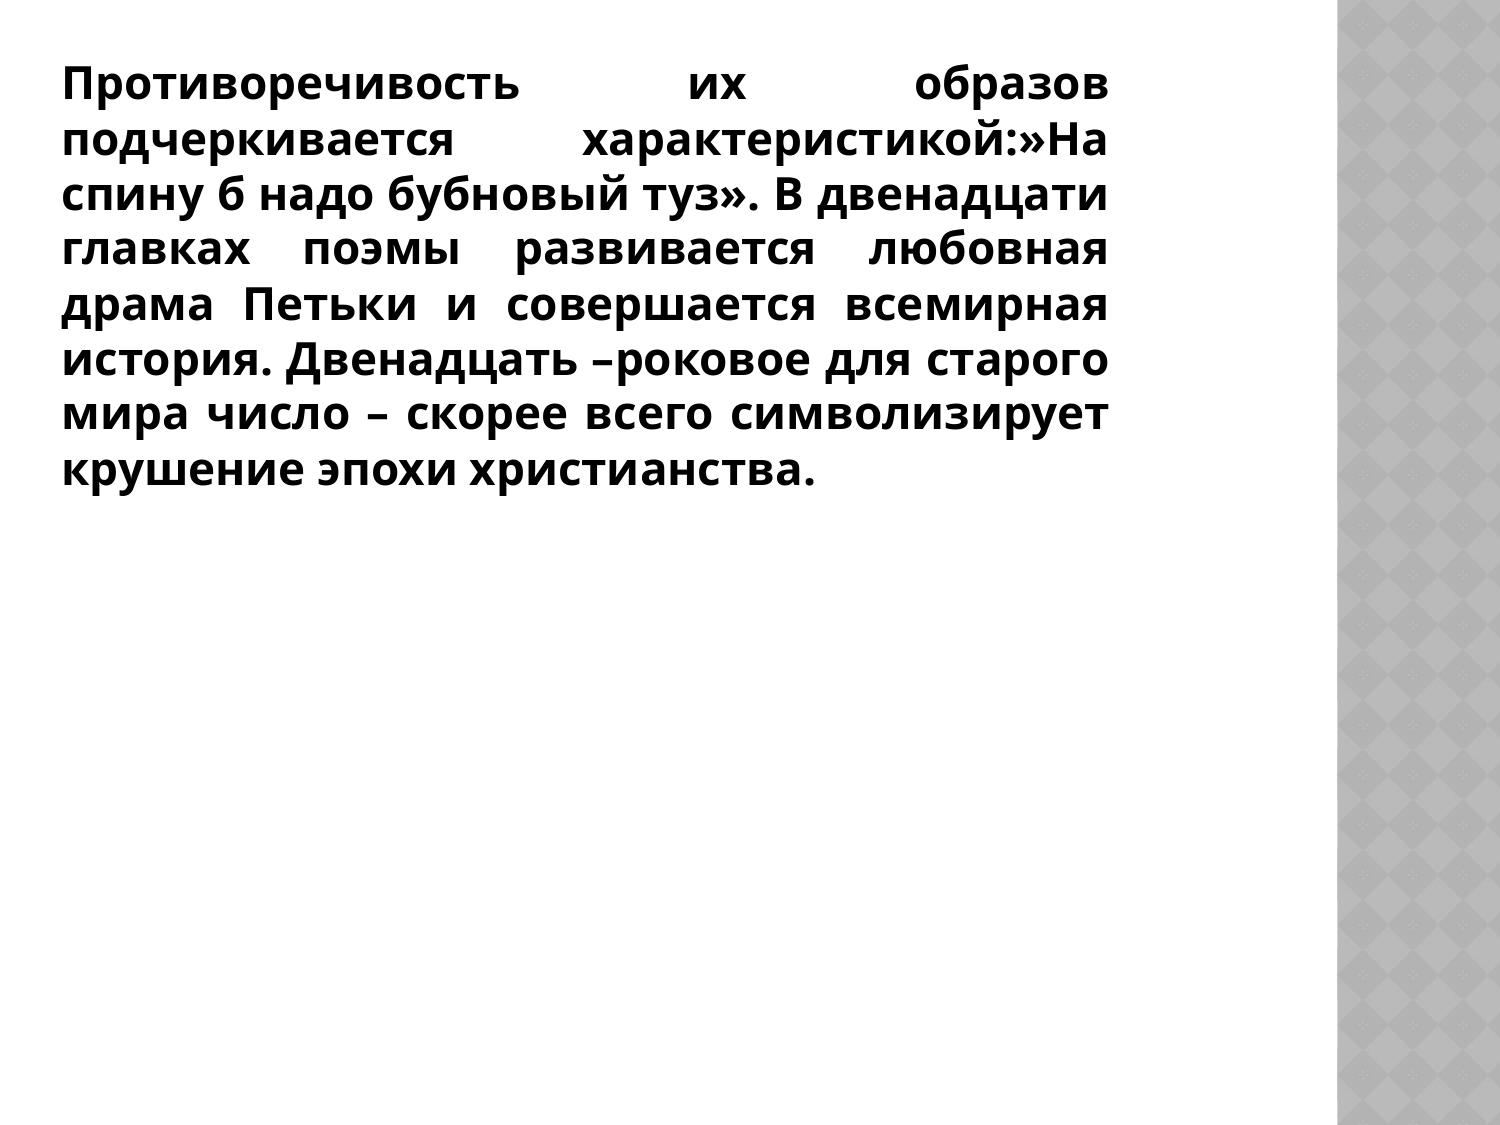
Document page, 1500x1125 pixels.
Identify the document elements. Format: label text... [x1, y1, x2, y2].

text_box Противоречивость их образов подчеркивается характеристикой:»На спину б надо бубновый туз». В двенадцати главках поэмы развивается любовная драма Петьки и совершается всемирная история. Двенадцать –роковое для старого мира число – скорее всего символизирует крушение эпохи христианства. [46, 46, 1125, 502]
